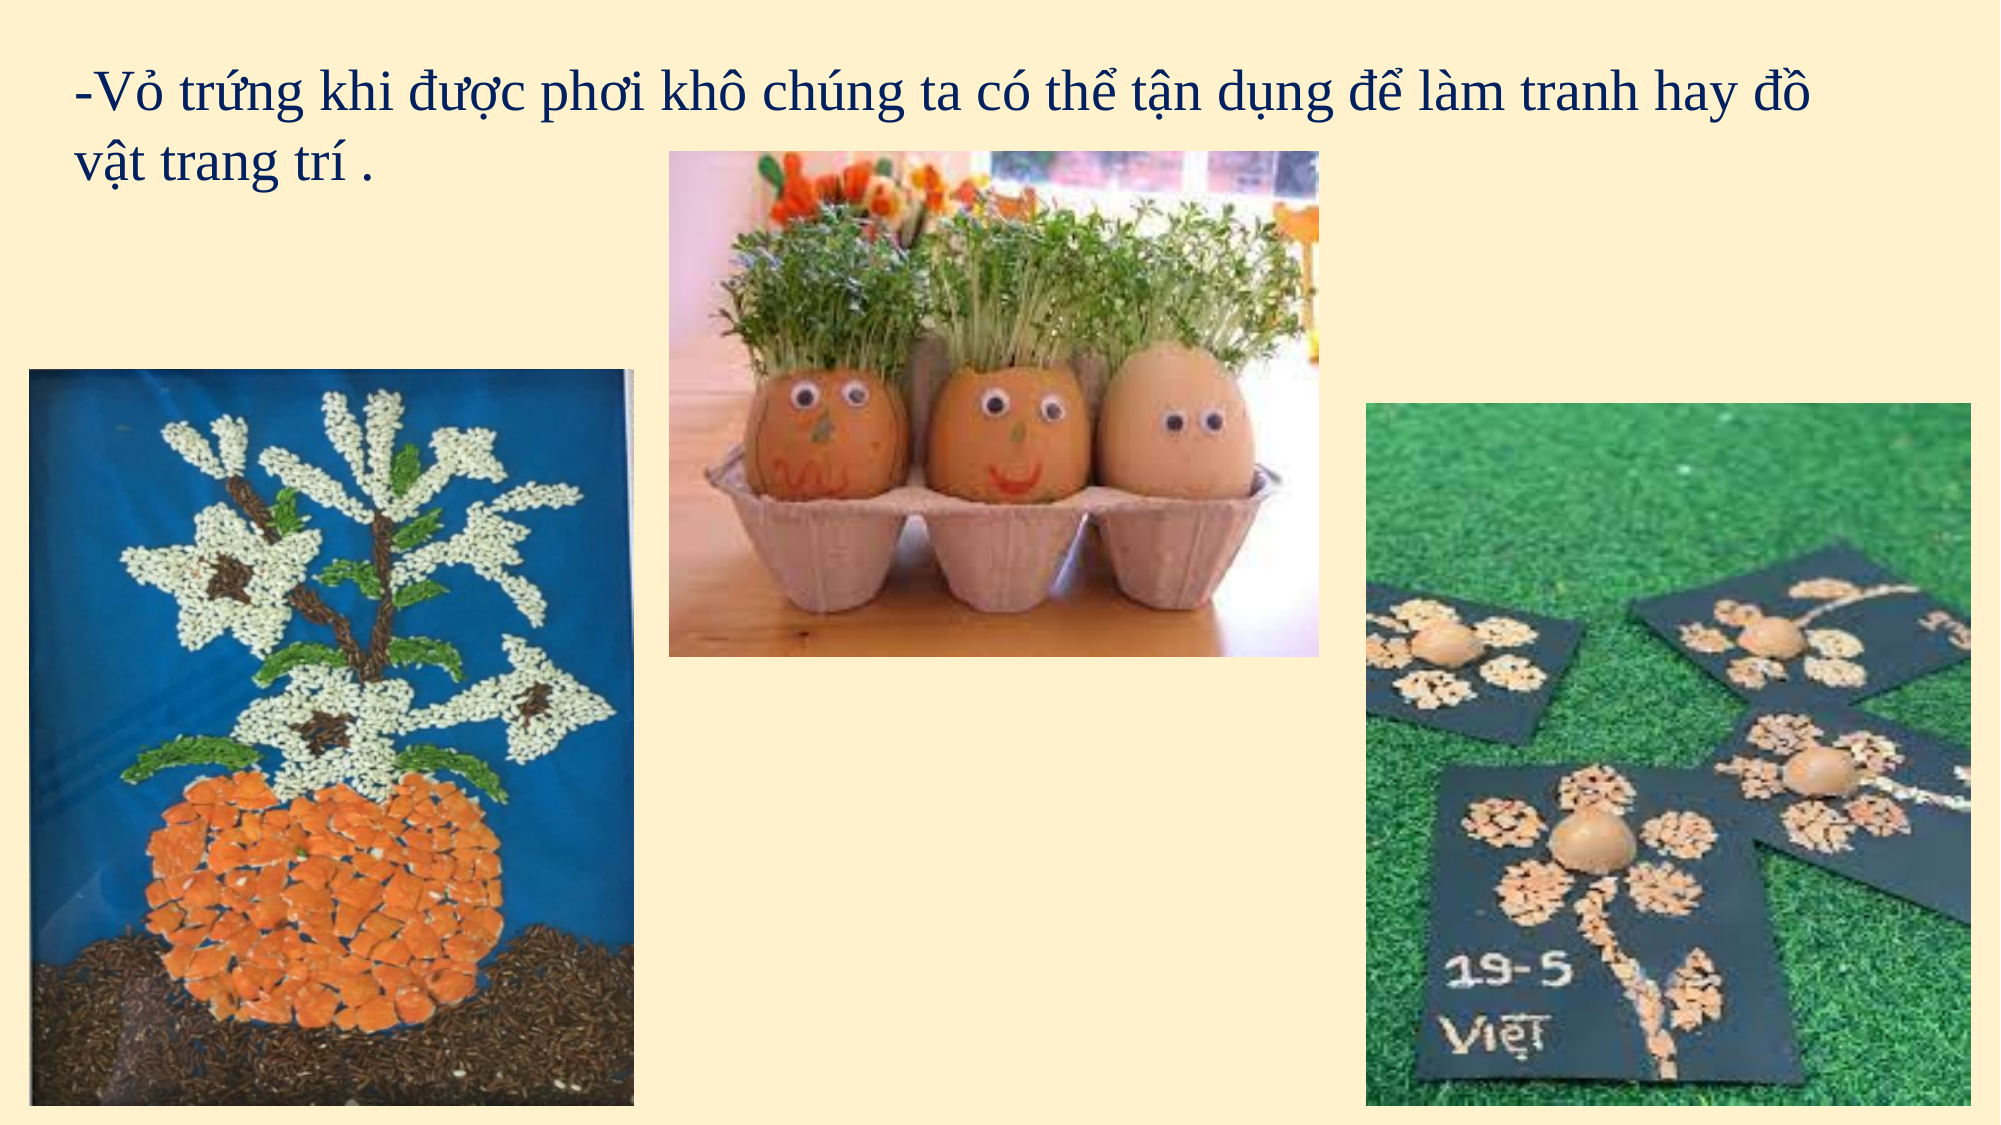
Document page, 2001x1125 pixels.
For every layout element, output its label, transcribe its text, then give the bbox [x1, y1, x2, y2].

picture [29, 369, 634, 1106]
picture [669, 151, 1319, 657]
text_box -Vỏ trứng khi được phơi khô chúng ta có thể tận dụng để làm tranh hay đồ vật trang trí . [59, 44, 1903, 200]
picture [1366, 403, 1971, 1106]
